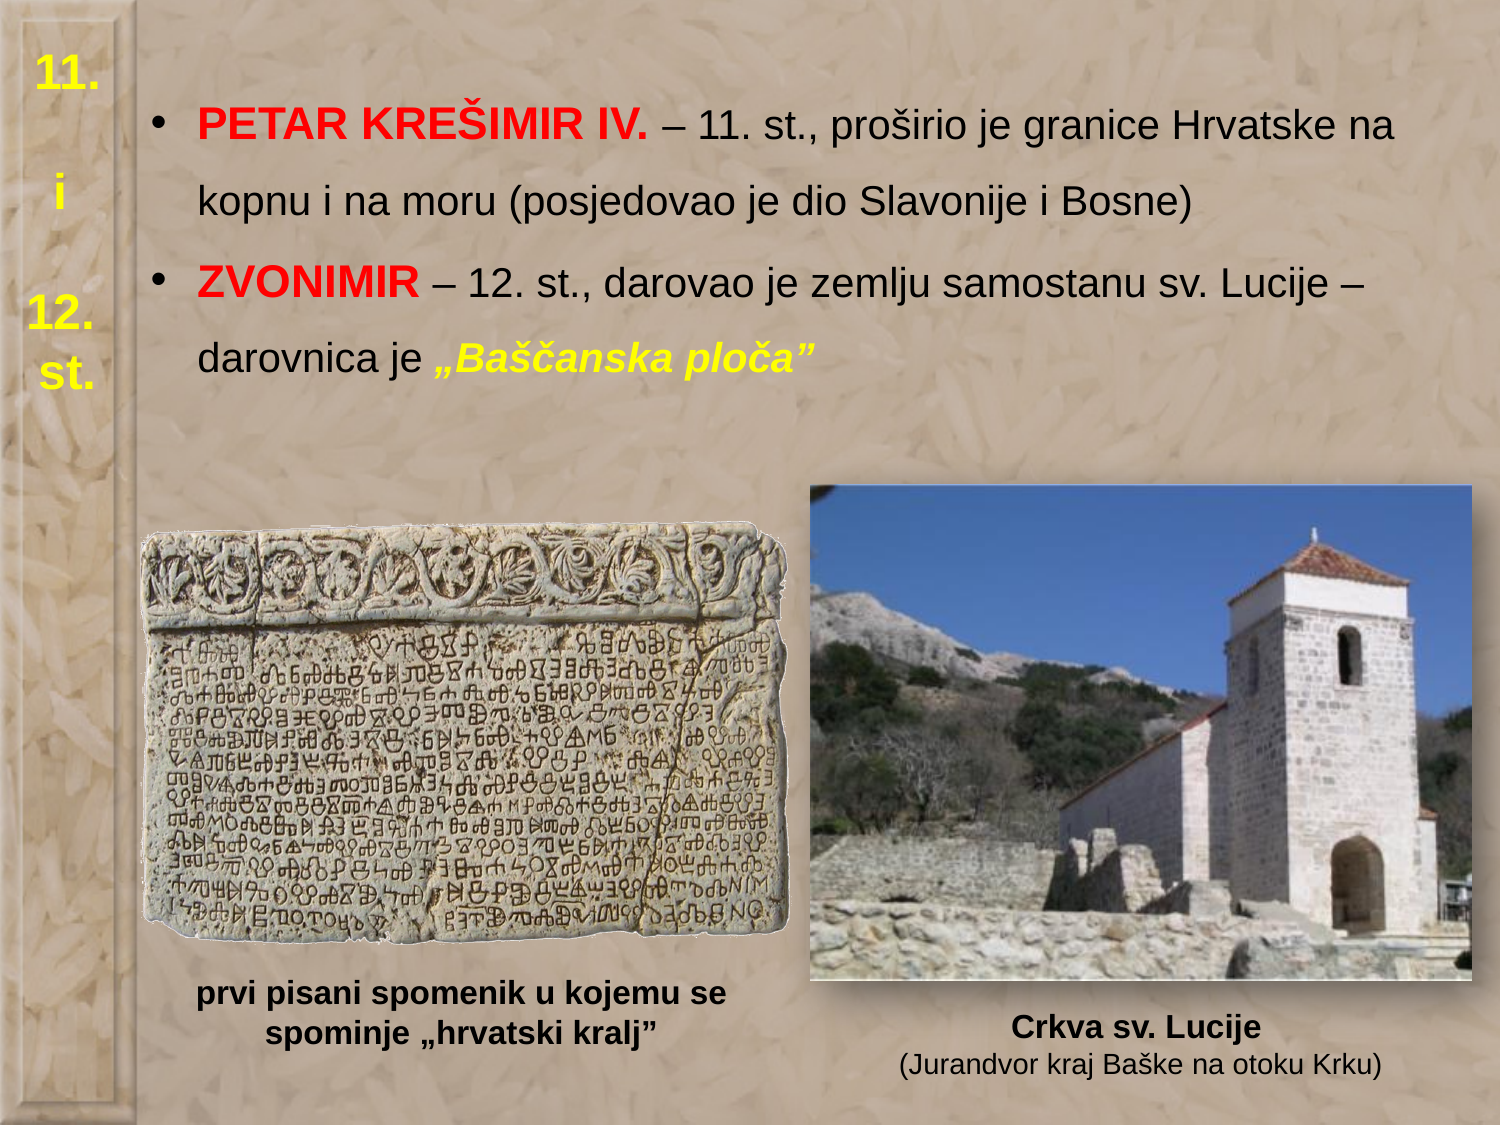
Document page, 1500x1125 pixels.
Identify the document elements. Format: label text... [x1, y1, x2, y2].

text_box prvi pisani spomenik u kojemu se spominje „hrvatski kralj” [131, 963, 792, 1059]
text_box 11. i 12. st. [0, 32, 136, 407]
text_box Crkva sv. Lucije (Jurandvor kraj Baške na otoku Krku) [810, 998, 1472, 1088]
text_box PETAR KREŠIMIR IV. – 11. st., proširio je granice Hrvatske na kopnu i na moru (posjedovao je dio Slavonije i Bosne) ZVONIMIR – 12. st., darovao je zemlju samostanu sv. Lucije – darovnica je „Baščanska ploča” [136, 58, 1472, 389]
picture [0, 0, 1500, 1125]
